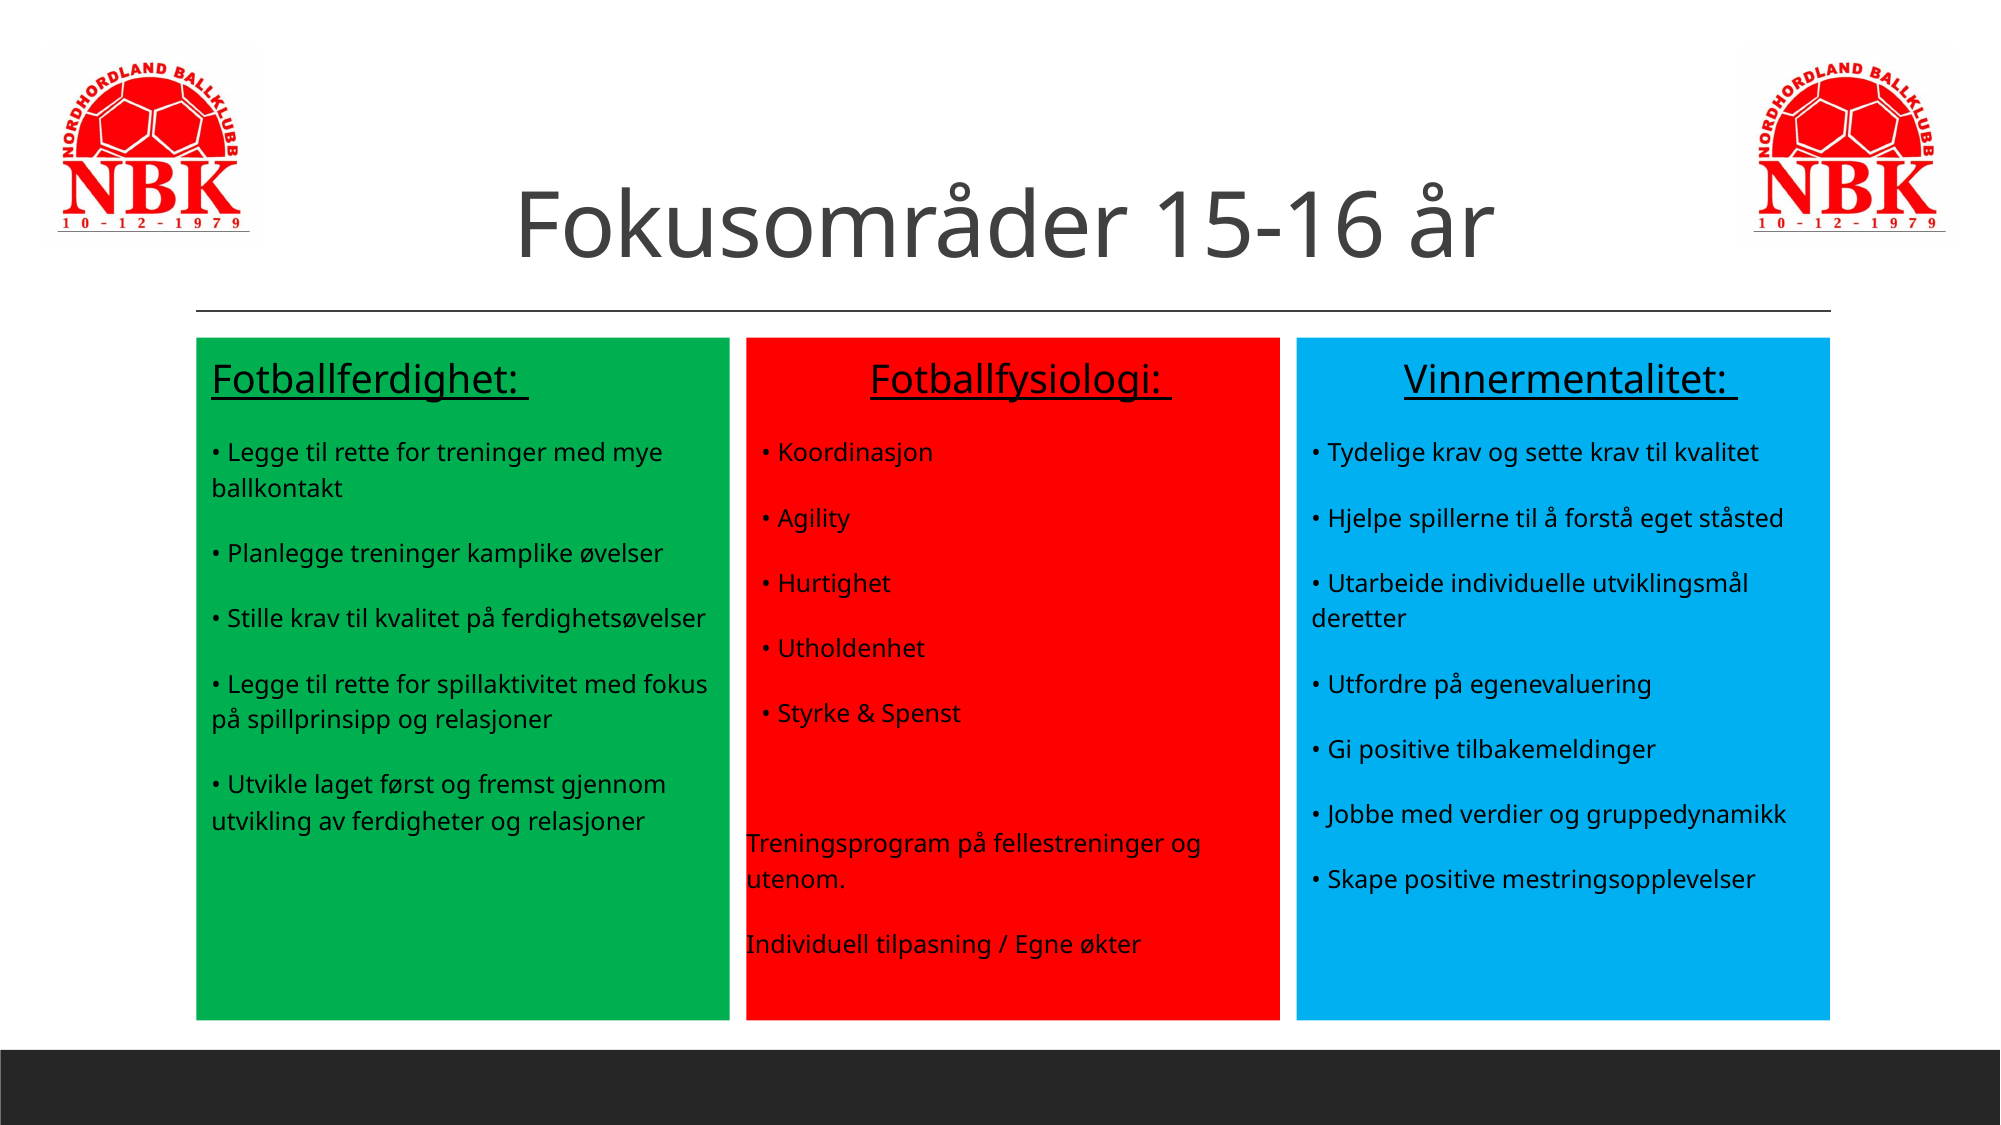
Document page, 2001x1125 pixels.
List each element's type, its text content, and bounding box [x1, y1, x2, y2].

text_box Vinnermentalitet: • Tydelige krav og sette krav til kvalitet • Hjelpe spillerne til å forstå eget ståsted • Utarbeide individuelle utviklingsmål deretter • Utfordre på egenevaluering • Gi positive tilbakemeldinger • Jobbe med verdier og gruppedynamikk • Skape positive mestringsopplevelser [1296, 337, 1830, 1021]
list Fotballferdighet: • Legge til rette for treninger med mye ballkontakt • Planlegge treninger kamplike øvelser • Stille krav til kvalitet på ferdighetsøvelser • Legge til rette for spillaktivitet med fokus på spillprinsipp og relasjoner • Utvikle laget først og fremst gjennom utvikling av ferdigheter og relasjoner [196, 337, 730, 1021]
title Fokusområder 15-16 år [180, 123, 1830, 285]
text_box Fotballfysiologi: • Koordinasjon • Agility • Hurtighet • Utholdenhet • Styrke & Spenst Treningsprogram på fellestreninger og utenom. Individuell tilpasning / Egne økter [746, 337, 1280, 1021]
picture [1738, 46, 1958, 248]
picture [42, 46, 262, 248]
